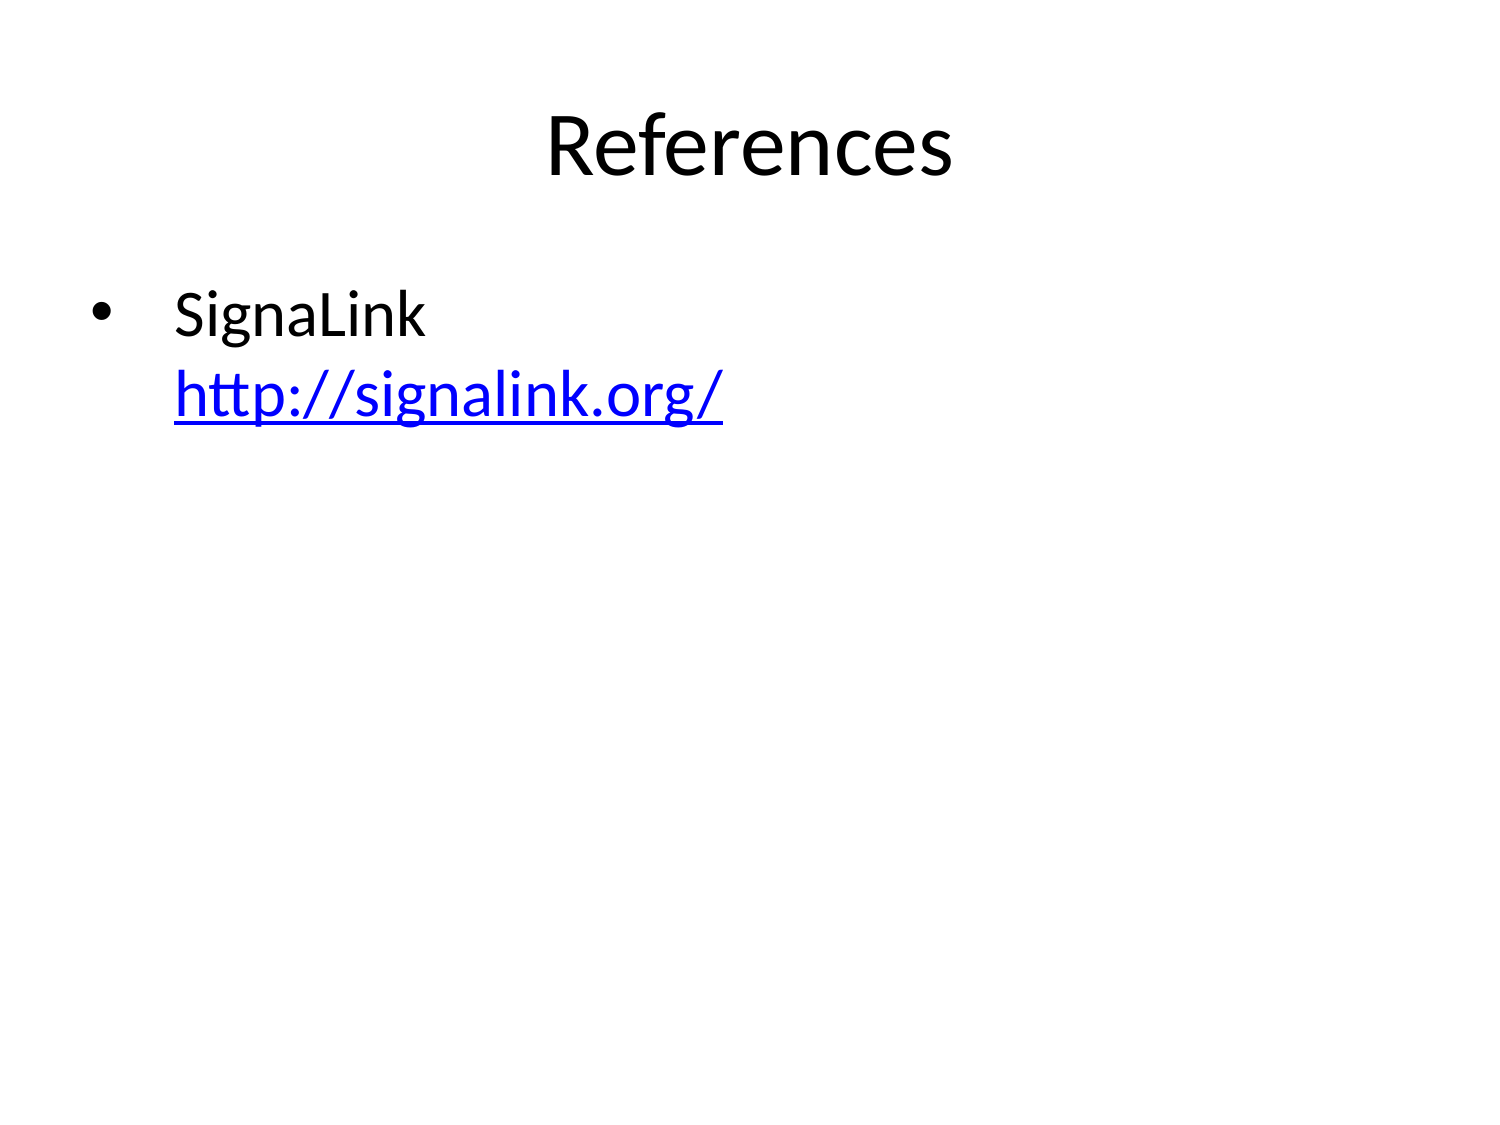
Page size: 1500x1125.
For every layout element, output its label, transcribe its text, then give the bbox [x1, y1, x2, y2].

title References [75, 45, 1425, 233]
list SignaLink http://signalink.org/ [75, 262, 1425, 1005]
